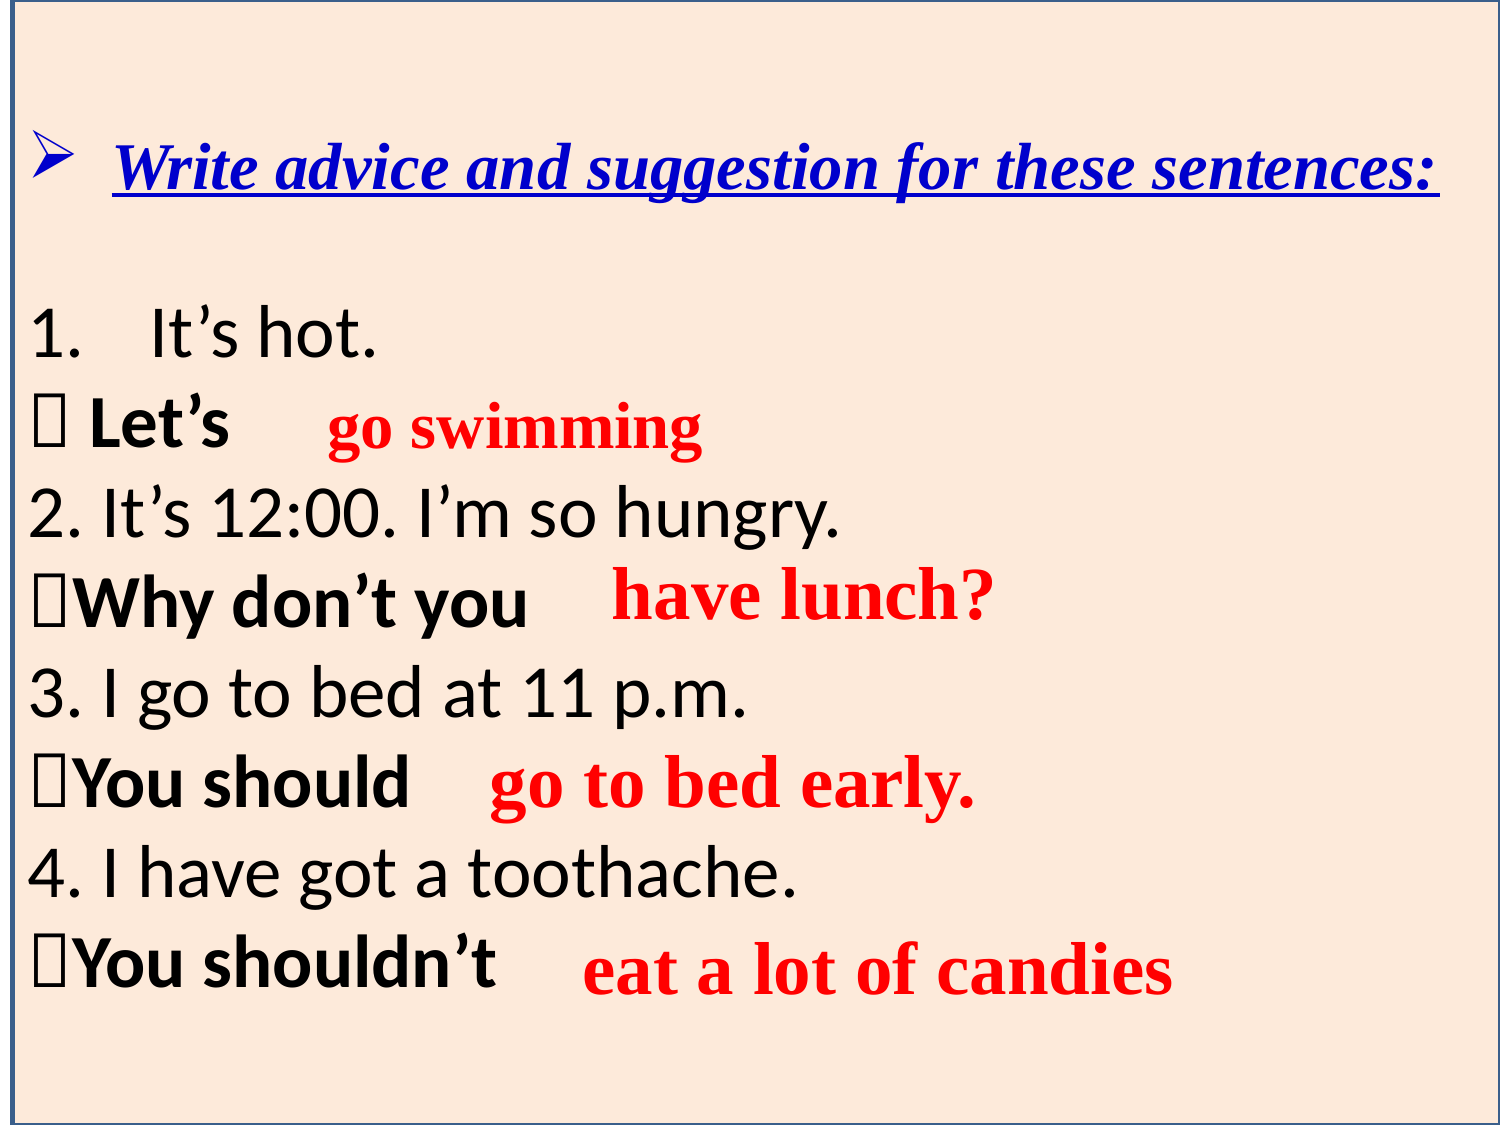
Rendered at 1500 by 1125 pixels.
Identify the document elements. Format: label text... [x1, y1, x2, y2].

text_box go to bed early. [474, 724, 1425, 830]
text_box have lunch? [597, 537, 1110, 643]
text_box go swimming [312, 374, 825, 470]
text_box Write advice and suggestion for these sentences: It’s hot.  Let’s 2. It’s 12:00. I’m so hungry. Why don’t you 3. I go to bed at 11 p.m. You should 4. I have got a toothache. You shouldn’t [10, 0, 1500, 1125]
text_box eat a lot of candies [567, 912, 1300, 1018]
